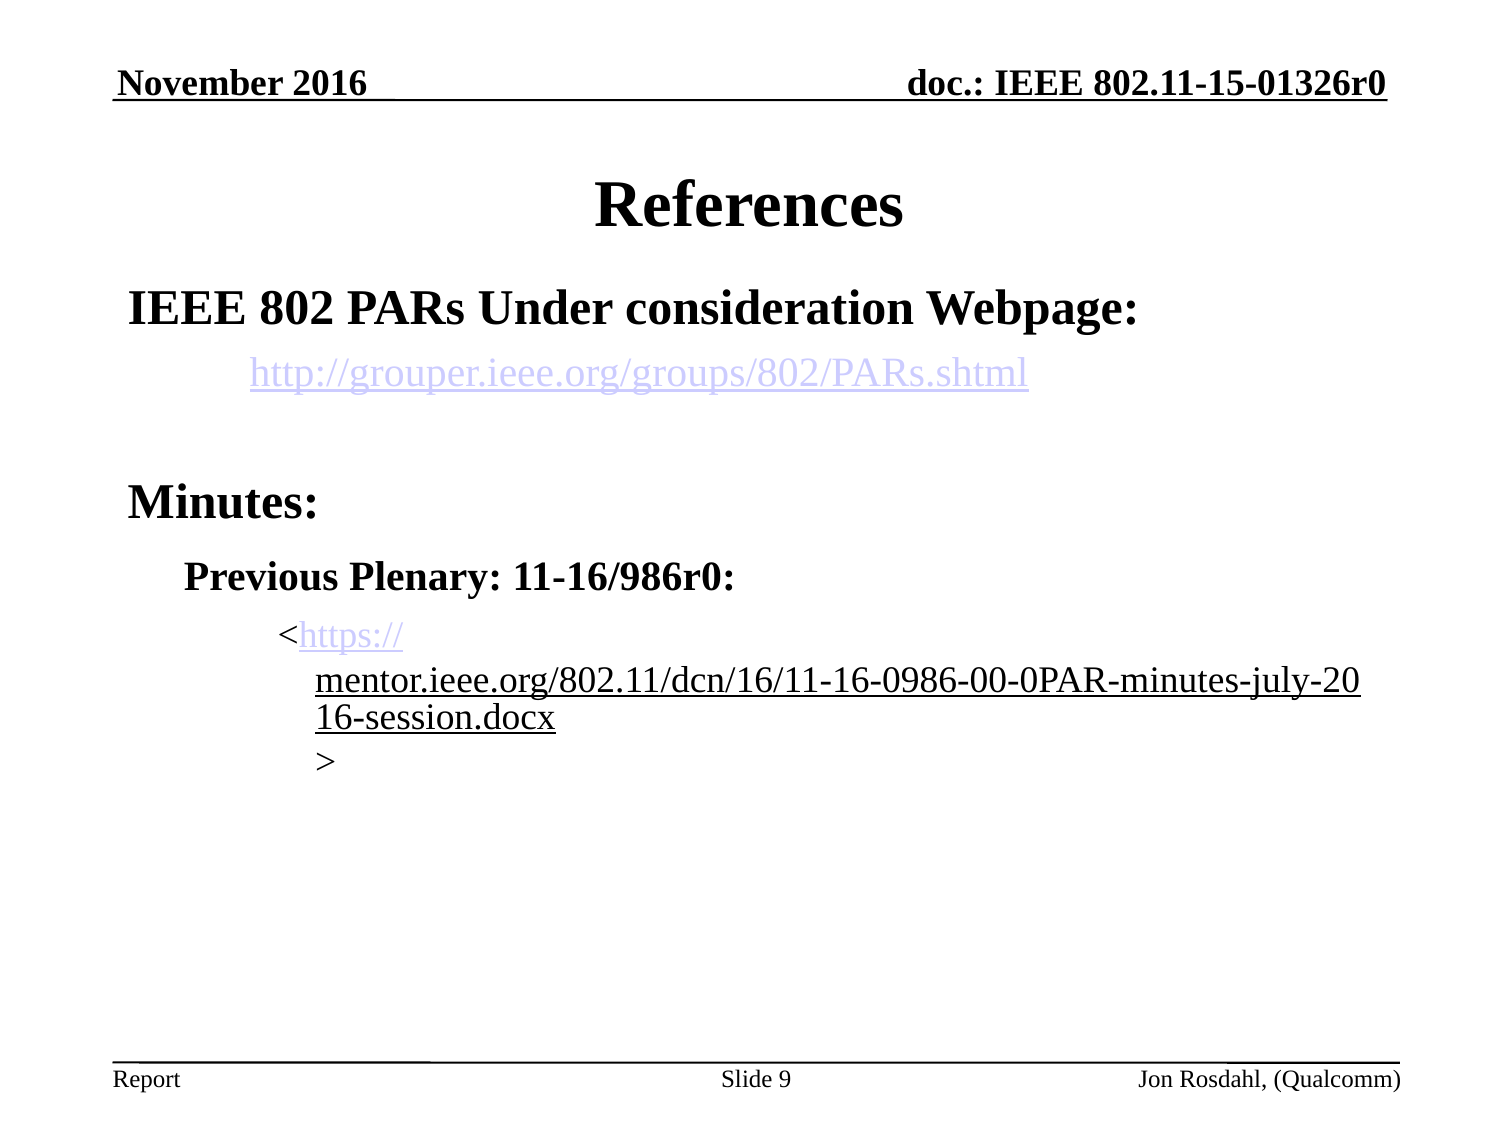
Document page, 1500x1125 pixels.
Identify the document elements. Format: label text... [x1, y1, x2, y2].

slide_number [116, 58, 507, 104]
title References [112, 112, 1388, 266]
list IEEE 802 PARs Under consideration Webpage: http://grouper.ieee.org/groups/802/PARs.shtml Minutes: Previous Plenary: 11-16/986r0: <https://mentor.ieee.org/802.11/dcn/16/11-16-0986-00-0PAR-minutes-july-2016-session.docx> [112, 266, 1388, 1016]
slide_number Slide 9 [712, 1061, 800, 1123]
footer Jon Rosdahl, (Qualcomm) [1019, 1061, 1402, 1093]
